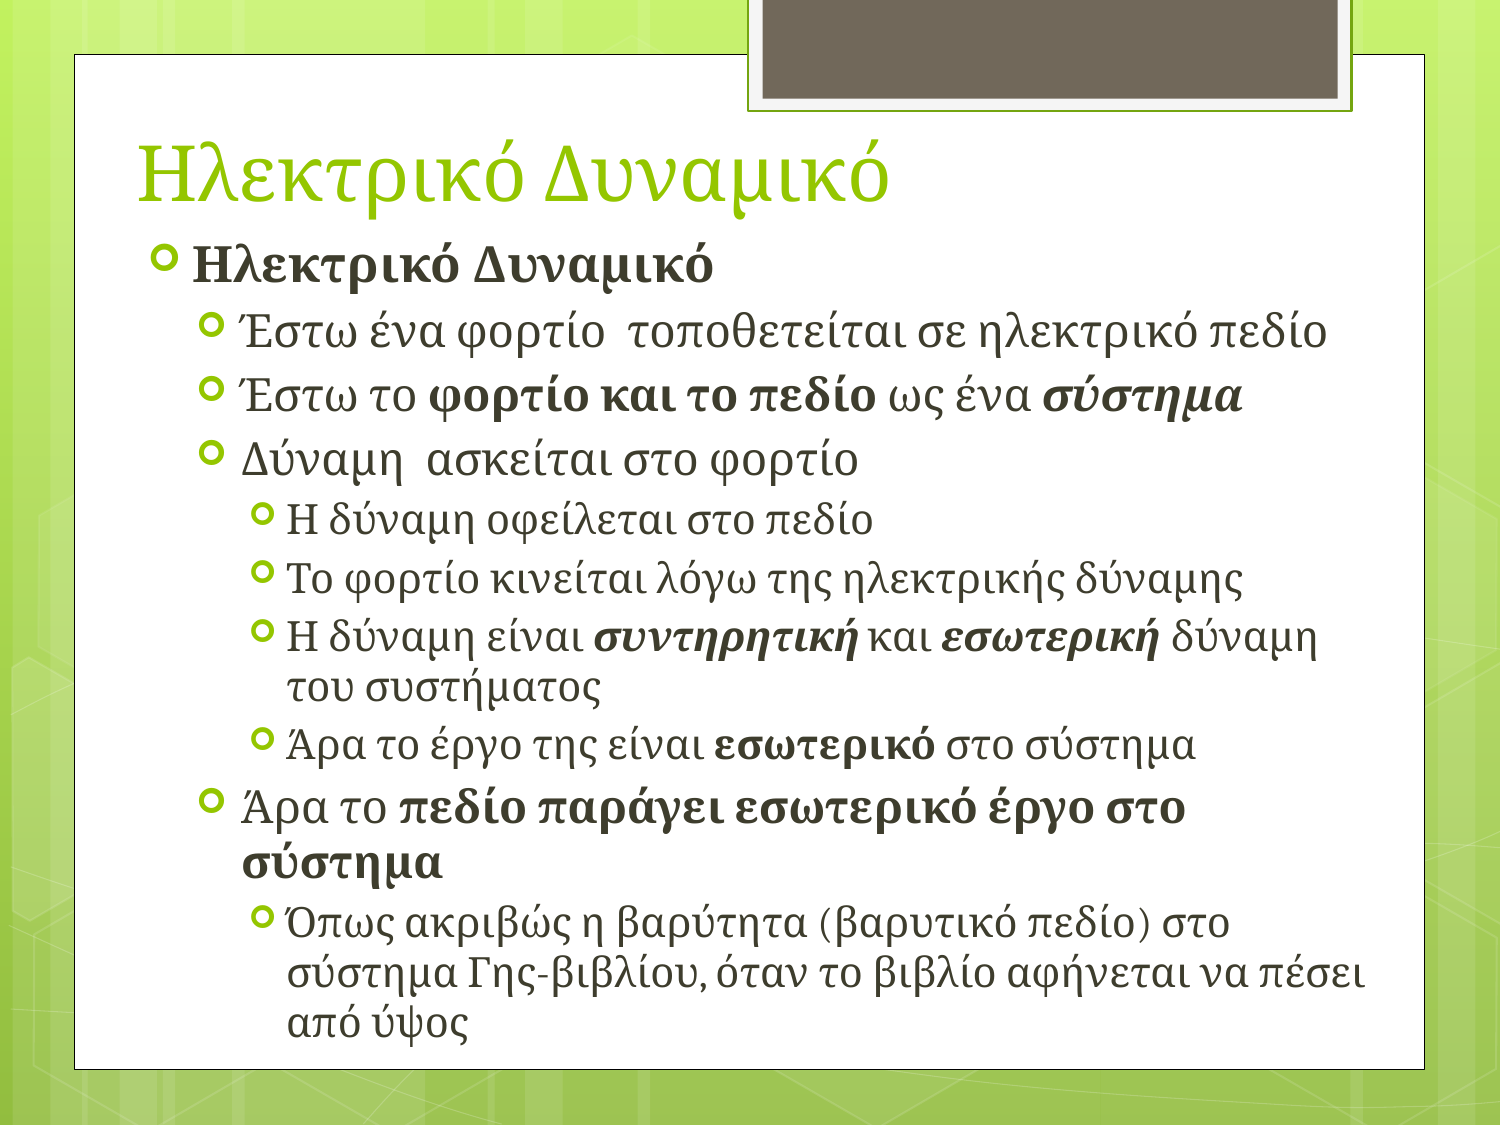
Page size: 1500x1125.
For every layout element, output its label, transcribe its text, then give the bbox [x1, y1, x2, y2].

title Ηλεκτρικό Δυναμικό [121, 116, 1338, 225]
